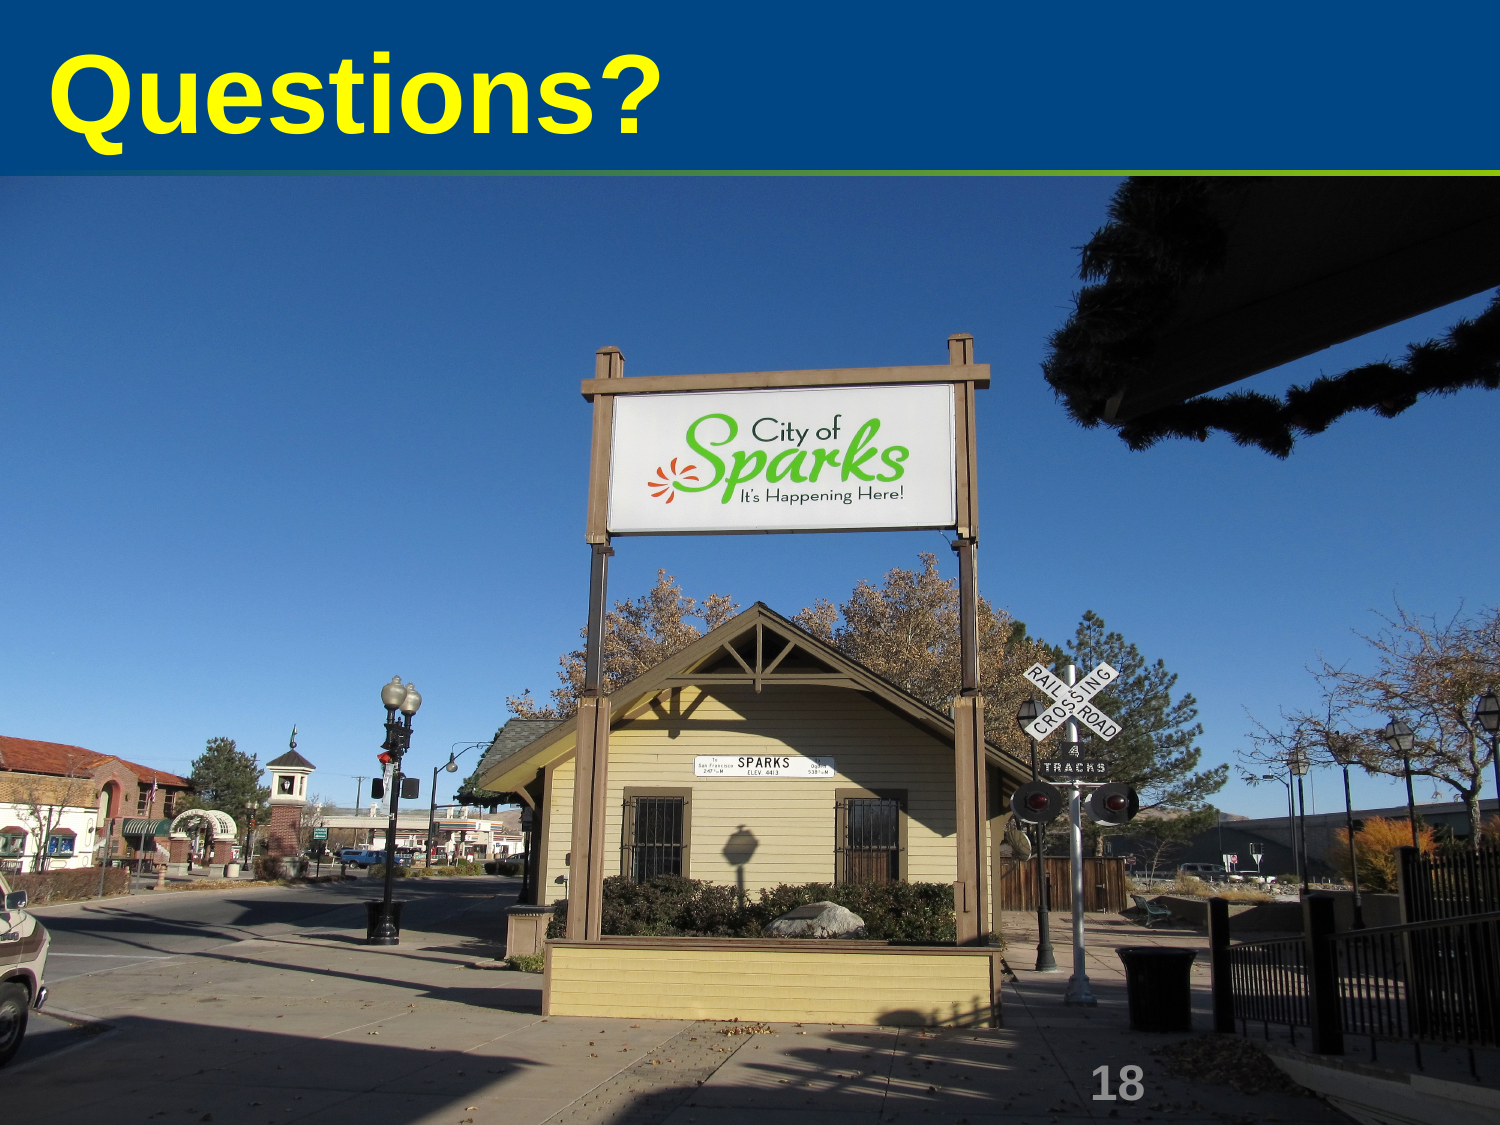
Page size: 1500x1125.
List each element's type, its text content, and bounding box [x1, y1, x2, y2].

picture [0, 176, 1500, 1125]
text_box Questions? [33, 13, 1500, 164]
